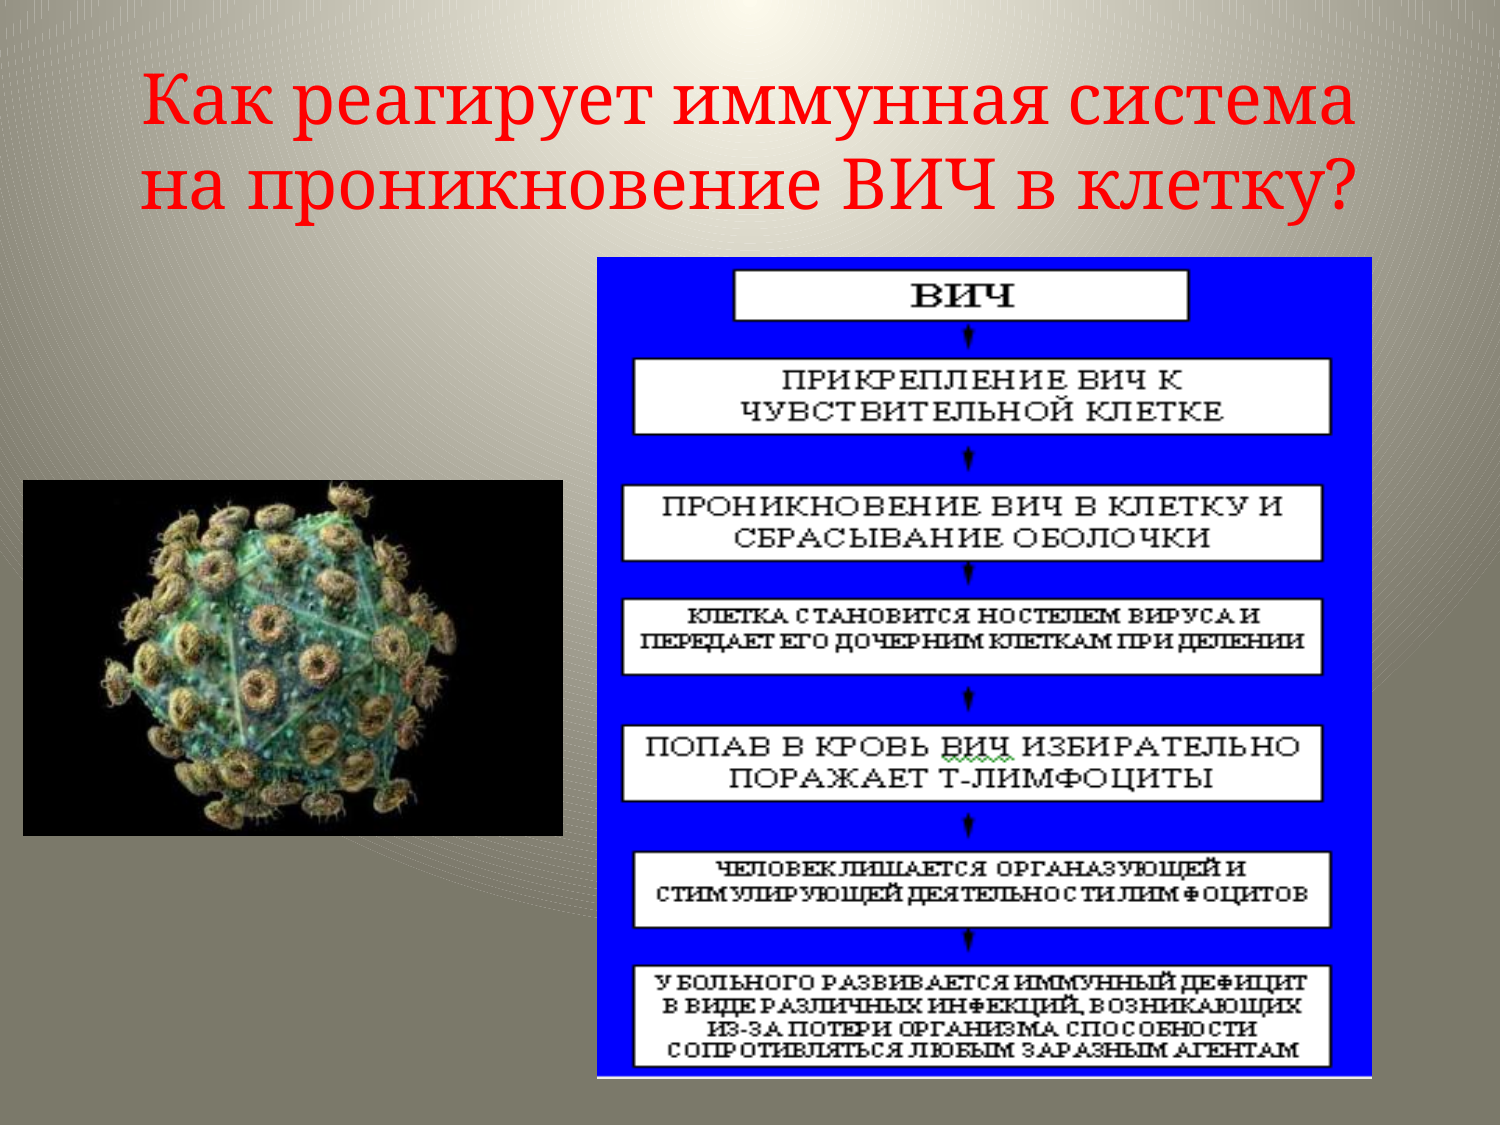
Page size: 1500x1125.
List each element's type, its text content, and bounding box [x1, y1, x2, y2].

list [597, 257, 1372, 1079]
picture [23, 480, 563, 837]
title Как реагирует иммунная система на проникновение ВИЧ в клетку? [75, 45, 1425, 233]
